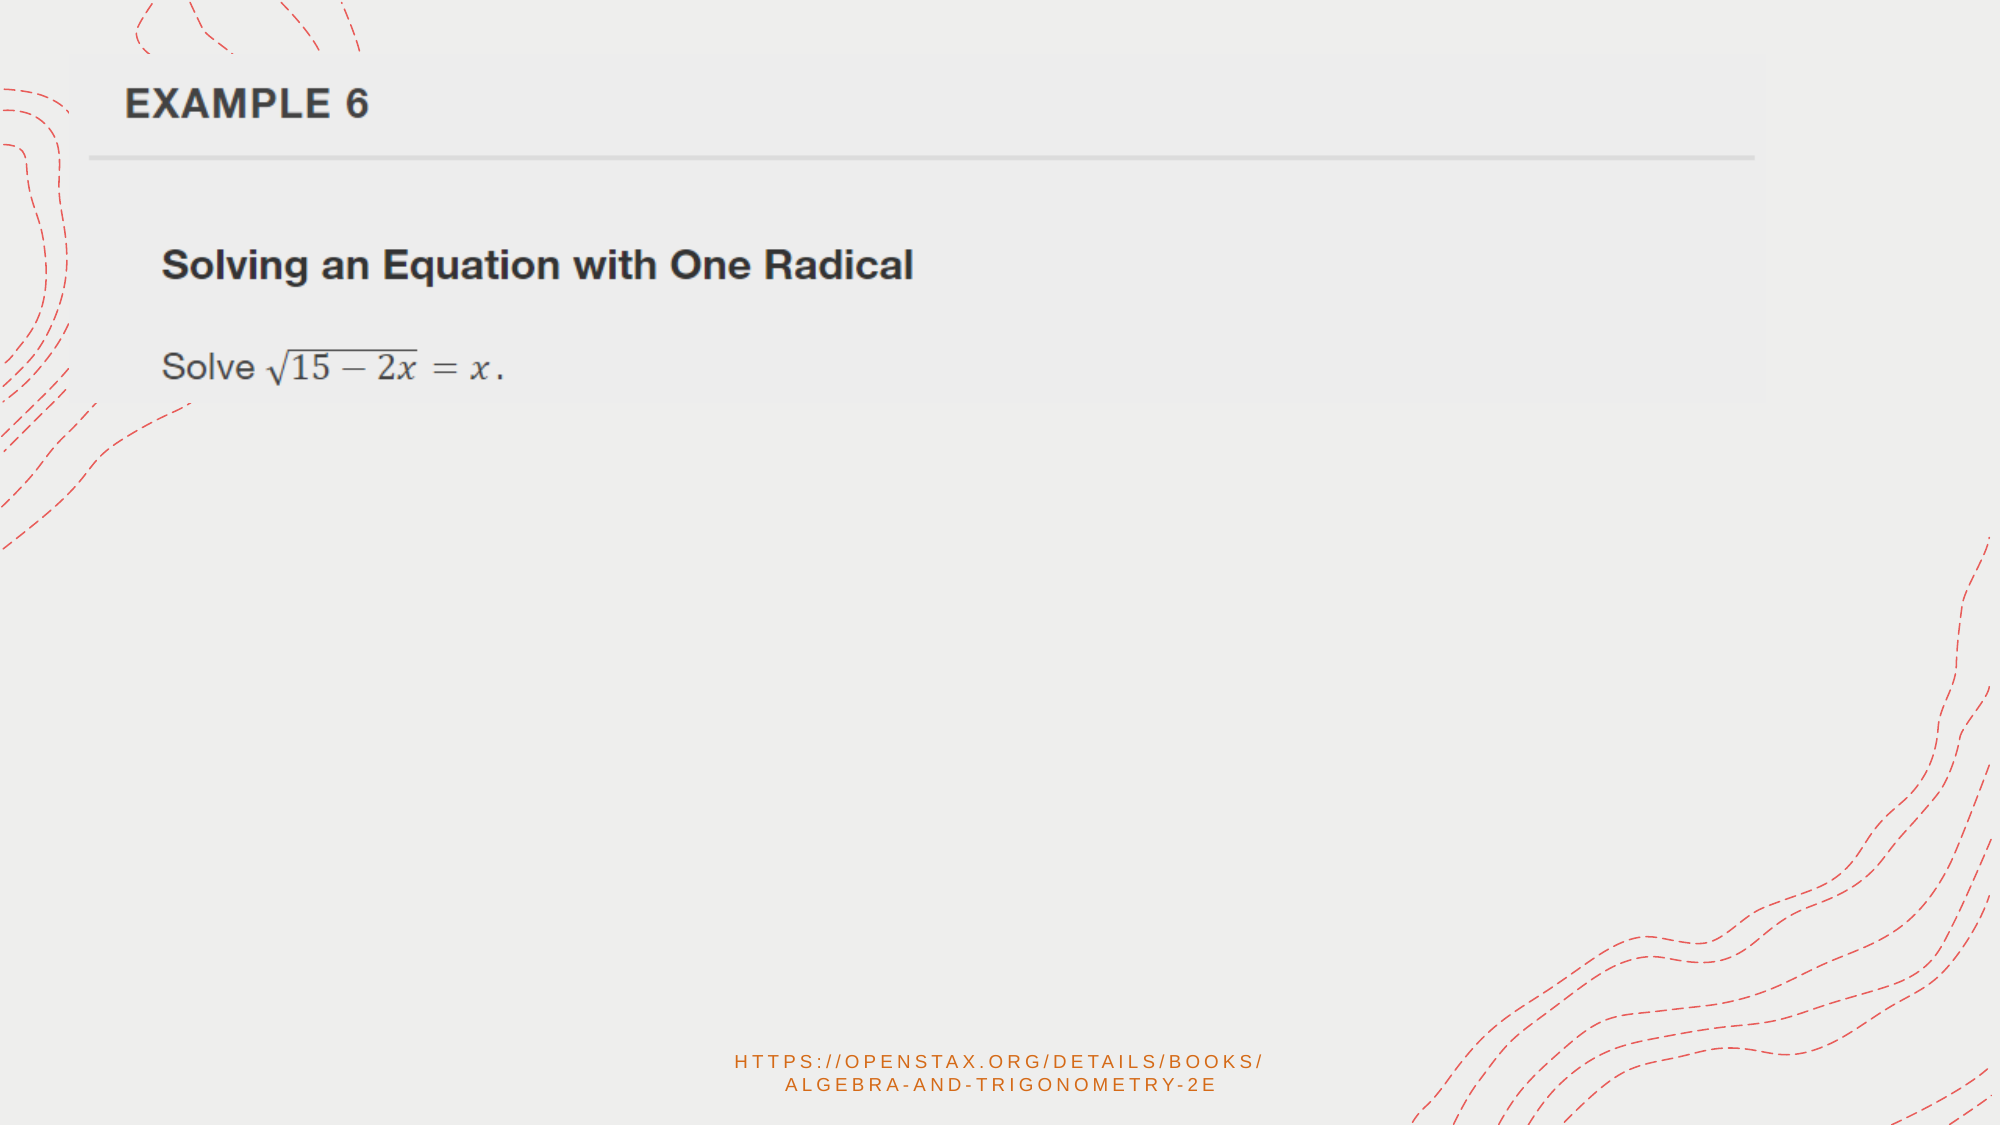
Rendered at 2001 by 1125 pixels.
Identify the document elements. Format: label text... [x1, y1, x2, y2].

footer https://openstax.org/details/books/algebra-and-trigonometry-2e [662, 1042, 1338, 1103]
picture [69, 54, 1766, 404]
